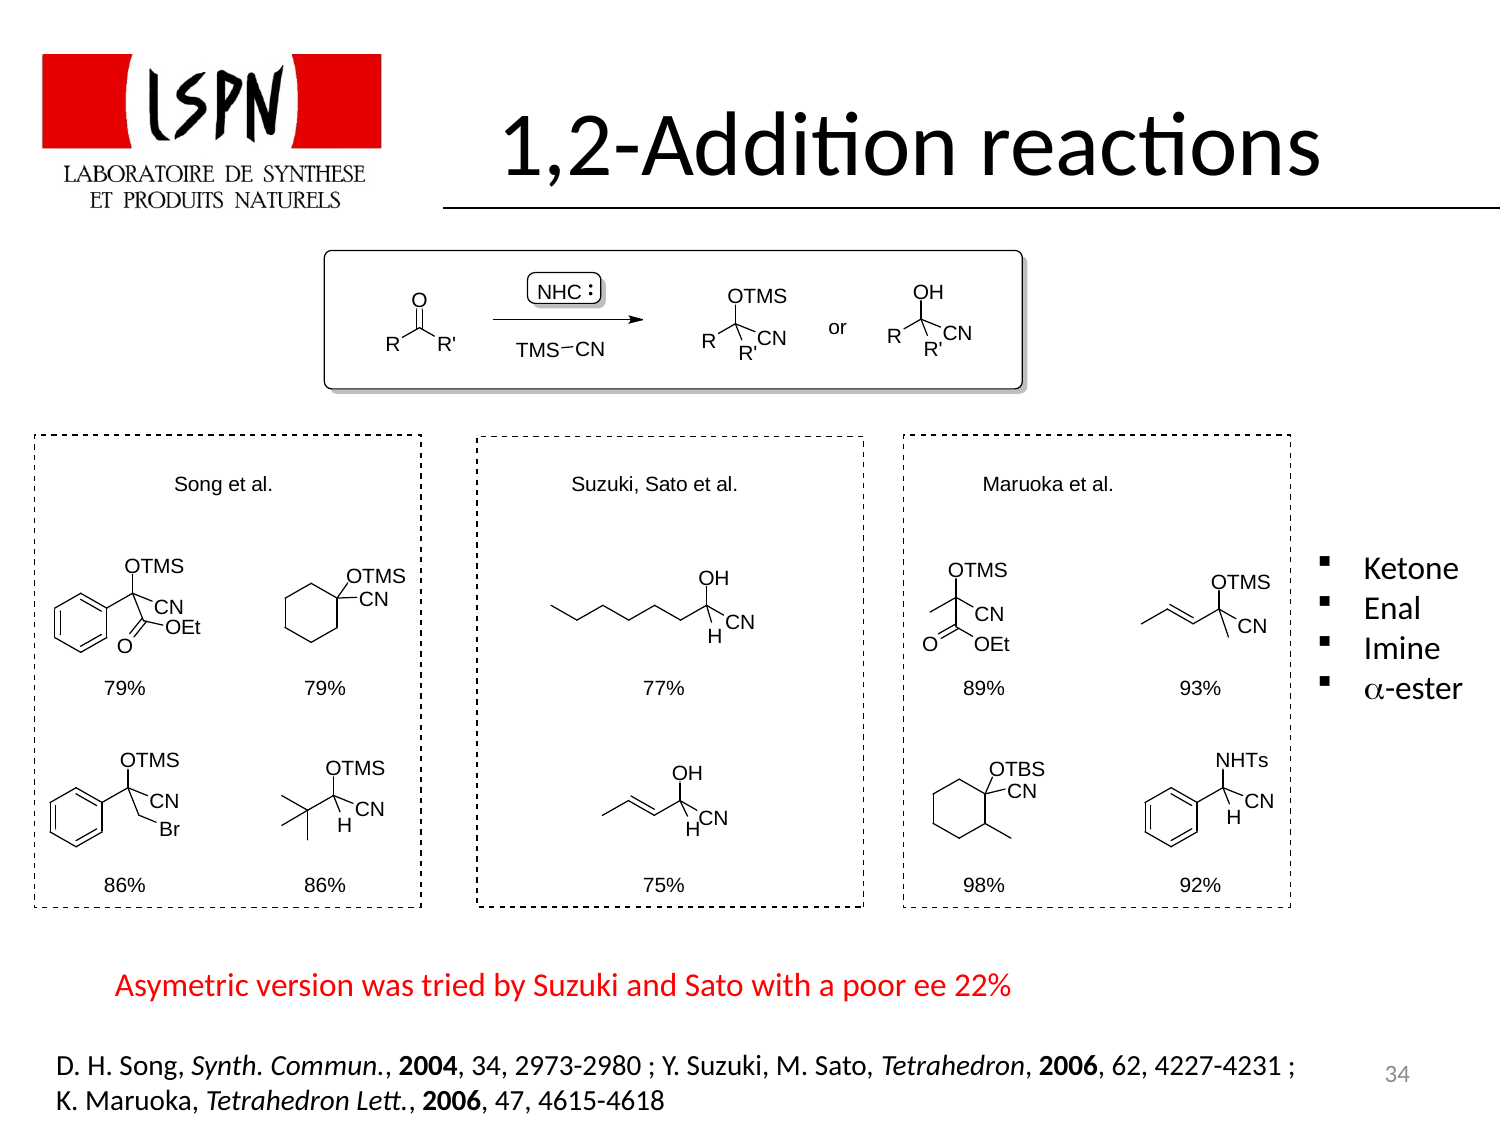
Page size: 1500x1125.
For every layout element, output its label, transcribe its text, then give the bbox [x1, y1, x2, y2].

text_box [29, 248, 1301, 929]
text_box Asymetric version was tried by Suzuki and Sato with a poor ee 22% [100, 955, 1063, 1011]
picture [40, 54, 382, 223]
slide_number 34 [1074, 1042, 1425, 1103]
text_box Ketone Enal Imine a-ester [1305, 538, 1495, 714]
text_box D. H. Song, Synth. Commun., 2004, 34, 2973-2980 ; Y. Suzuki, M. Sato, Tetrahedron, 2006, 62, 4227-4231 ; K. Maruoka, Tetrahedron Lett., 2006, 47, 4615-4618 [41, 1039, 1317, 1124]
title 1,2-Addition reactions [395, 45, 1425, 233]
